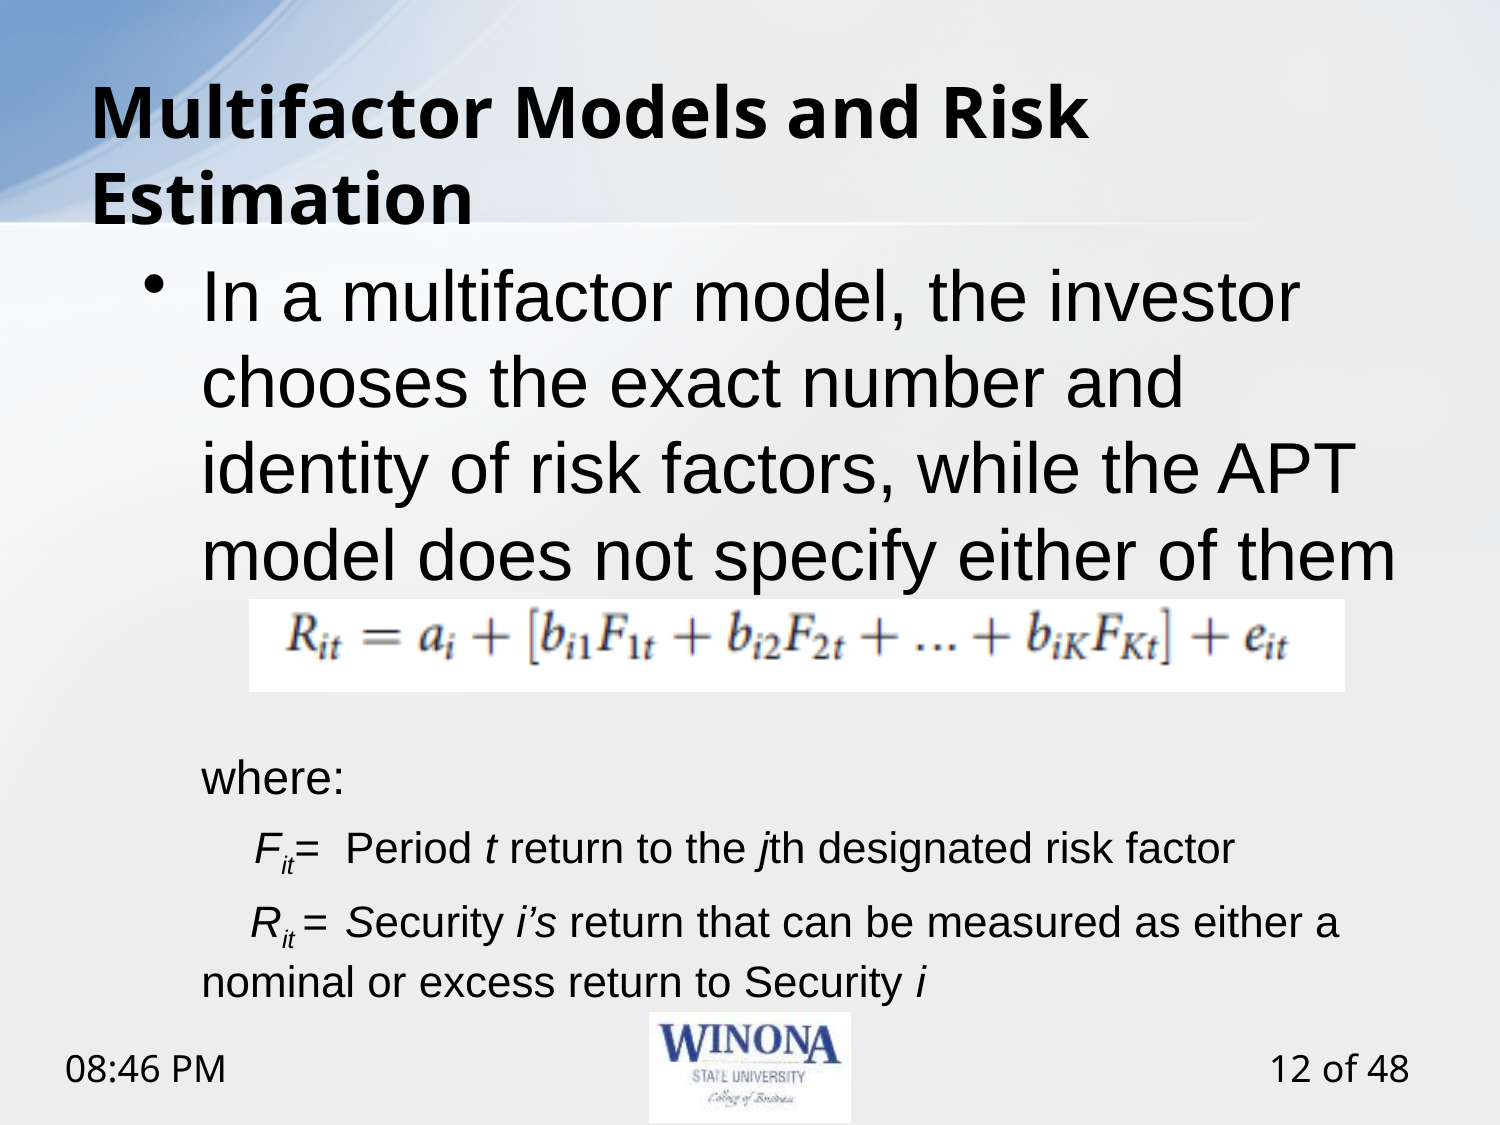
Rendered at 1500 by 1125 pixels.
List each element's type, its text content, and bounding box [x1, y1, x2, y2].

list In a multifactor model, the investor chooses the exact number and identity of risk factors, while the APT model does not specify either of them where: Fit= Period t return to the jth designated risk factor Rit = Security i’s return that can be measured as either a nominal or excess return to Security i [128, 241, 1429, 1086]
title Multifactor Models and Risk Estimation [75, 58, 1425, 247]
picture [0, 0, 1500, 1125]
